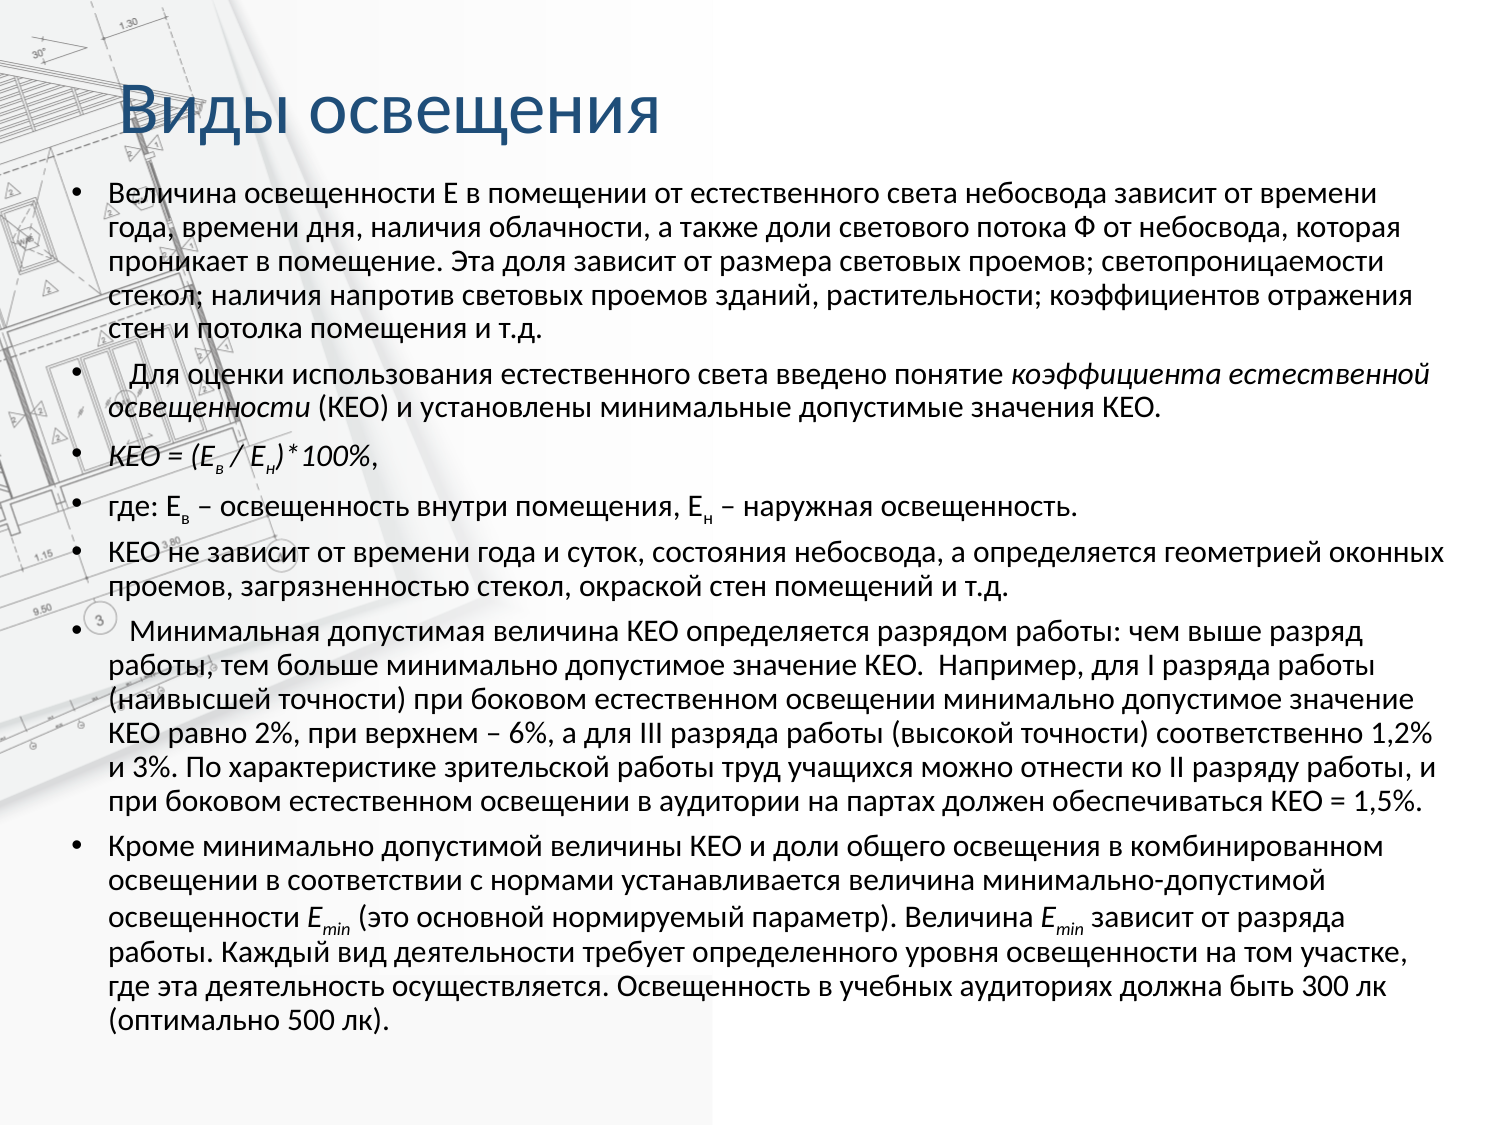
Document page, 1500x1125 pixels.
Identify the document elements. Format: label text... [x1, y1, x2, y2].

picture [0, 0, 713, 1125]
list Величина освещенности Е в помещении от естественного света небосвода зависит от времени года, времени дня, наличия облачности, а также доли светового потока Ф от небосвода, которая проникает в помещение. Эта доля зависит от размера световых проемов; светопроницаемости стекол; наличия напротив световых проемов зданий, растительности; коэффициентов отражения стен и потолка помещения и т.д. Для оценки использования естественного света введено понятие коэффициента естественной освещенности (КЕО) и установлены минимальные допустимые значения КЕО. КЕО = (Ев / Ен)*100%, где: Ев – освещенность внутри помещения, Ен – наружная освещенность. КЕО не зависит от времени года и суток, состояния небосвода, а определяется геометрией оконных проемов, загрязненностью стекол, окраской стен помещений и т.д. Минимальная допустимая величина КЕО определяется разрядом работы: чем выше разряд работы, тем больше минимально допустимое значение КЕО. Например, для I разряда работы (наивысшей точности) при боковом естественном освещении минимально допустимое значение КЕО равно 2%, при верхнем – 6%, а для III разряда работы (высокой точности) соответственно 1,2% и 3%. По характеристике зрительской работы труд учащихся можно отнести ко II разряду работы, и при боковом естественном освещении в аудитории на партах должен обеспечиваться КЕО = 1,5%. Кроме минимально допустимой величины КЕО и доли общего освещения в комбинированном освещении в соответствии с нормами устанавливается величина минимально-допустимой освещенности Еmin (это основной нормируемый параметр). Величина Еmin зависит от разряда работы. Каждый вид деятельности требует определенного уровня освещенности на том участке, где эта деятельность осуществляется. Освещенность в учебных аудиториях должна быть 300 лк (оптимально 500 лк). [56, 168, 1466, 1076]
title Виды освещения [103, 0, 1395, 168]
